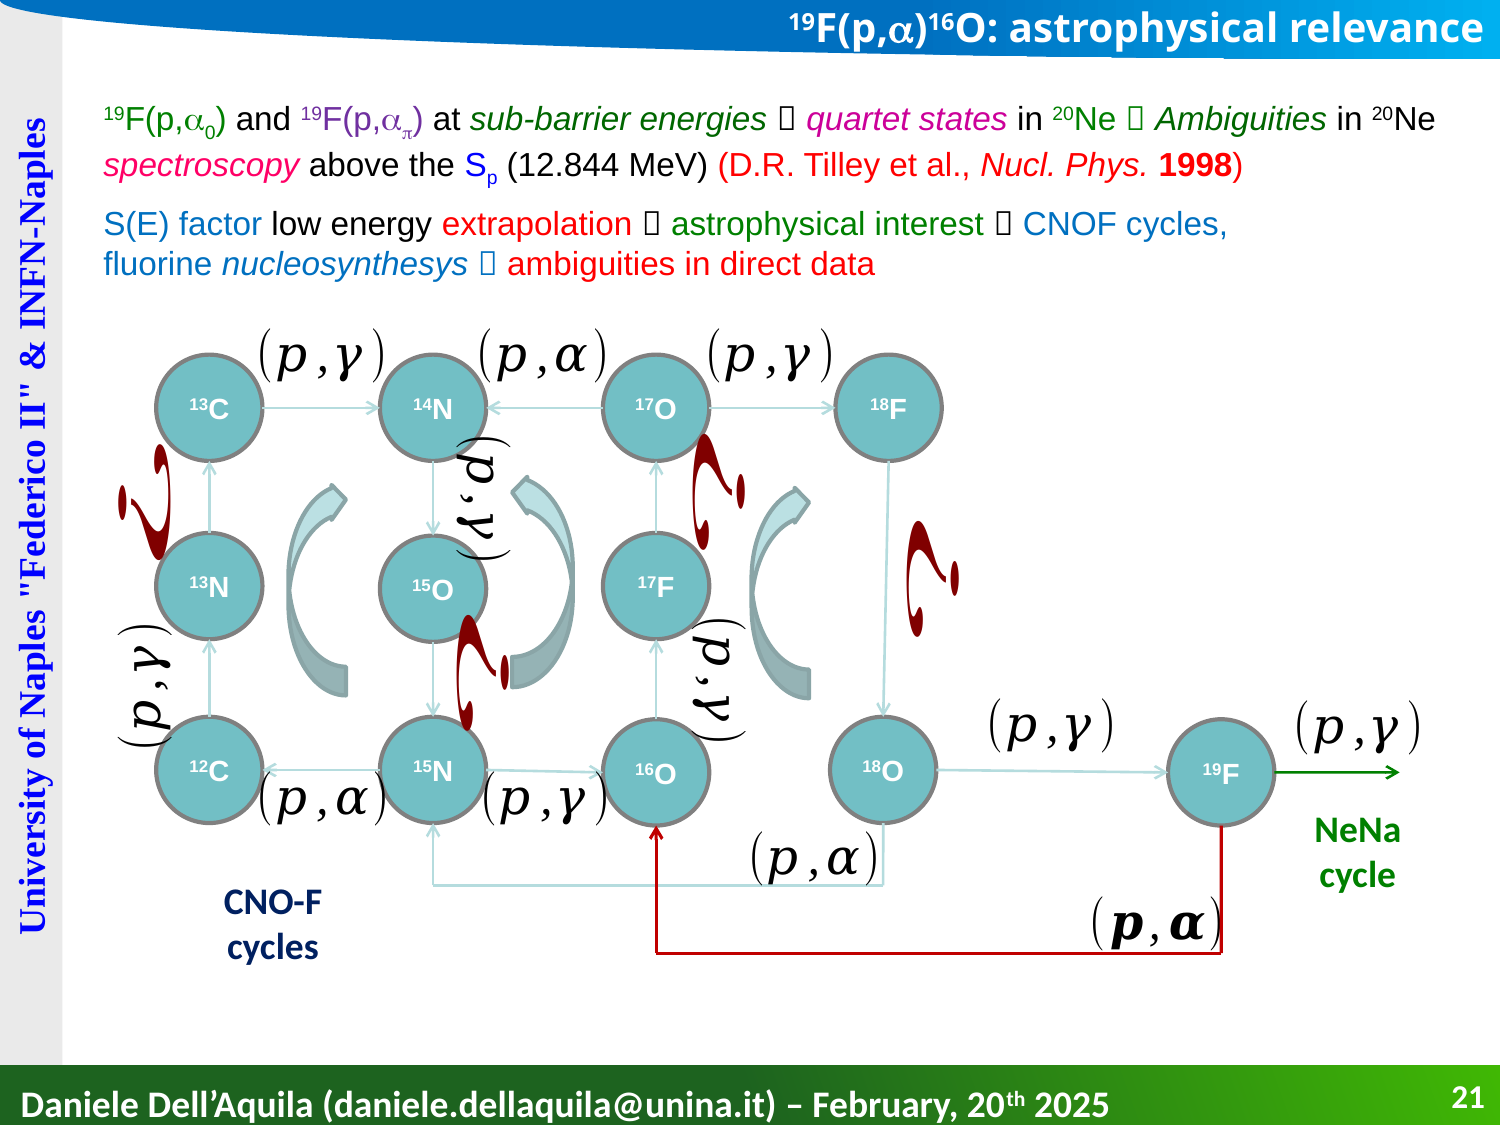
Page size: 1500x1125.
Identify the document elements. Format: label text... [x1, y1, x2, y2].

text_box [936, 769, 1169, 773]
text_box 19F(p,a0) and 19F(p,ap) at sub-barrier energies  quartet states in 20Ne  Ambiguities in 20Ne spectroscopy above the Sp (12.844 MeV) (D.R. Tilley et al., Nucl. Phys. 1998) [88, 90, 1483, 196]
text_box 13N [156, 532, 263, 640]
text_box Daniele Dell’Aquila (daniele.dellaquila@unina.it) – February, 20th 2025 [5, 1072, 1126, 1125]
text_box 17O [602, 354, 710, 461]
text_box 14N [379, 354, 487, 461]
text_box [512, 476, 573, 688]
text_box [0, 1065, 1162, 1125]
text_box S(E) factor low energy extrapolation  astrophysical interest  CNOF cycles, fluorine nucleosynthesys  ambiguities in direct data [88, 196, 1483, 290]
text_box 13C [156, 354, 263, 461]
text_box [656, 825, 1222, 954]
text_box [0, 3, 63, 1065]
text_box 16O [602, 719, 710, 826]
text_box 15N [379, 716, 487, 824]
text_box [751, 487, 810, 699]
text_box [883, 460, 889, 717]
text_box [486, 769, 604, 773]
text_box CNO-F cycles [209, 869, 338, 975]
text_box 17F [602, 532, 710, 640]
text_box NeNa cycle [1299, 797, 1417, 903]
text_box [0, 0, 683, 50]
text_box 18F [835, 354, 942, 461]
text_box 15O [379, 535, 487, 642]
text_box 19F [1168, 719, 1275, 826]
slide_number 21 [1162, 1065, 1500, 1125]
title 19F(p,a)16O: astrophysical relevance [683, 0, 1500, 59]
text_box University of Naples "Federico II" & INFN-Naples [0, 103, 60, 951]
text_box [288, 484, 346, 696]
text_box 18O [830, 716, 937, 823]
text_box 12C [156, 716, 263, 824]
